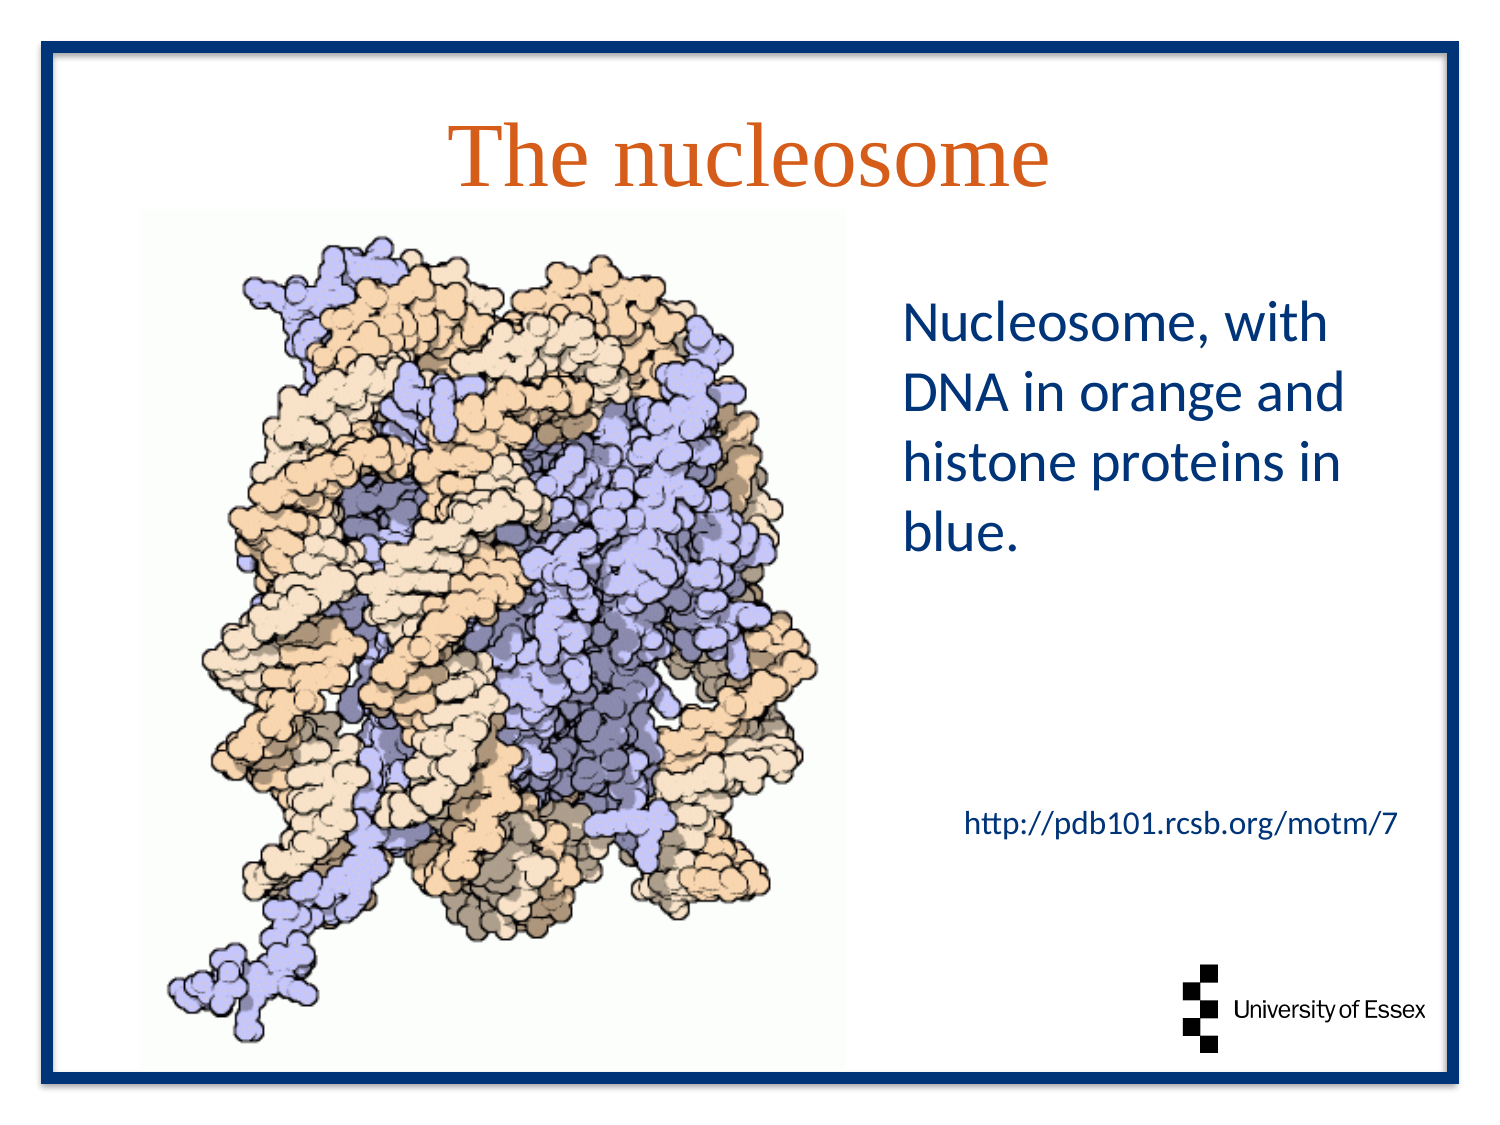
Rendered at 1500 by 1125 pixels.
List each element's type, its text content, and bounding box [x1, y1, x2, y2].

text_box http://pdb101.rcsb.org/motm/7 [948, 793, 1439, 849]
picture [140, 209, 846, 1071]
text_box Nucleosome, with DNA in orange and histone proteins in blue. [887, 275, 1439, 571]
title The nucleosome [75, 87, 1425, 233]
